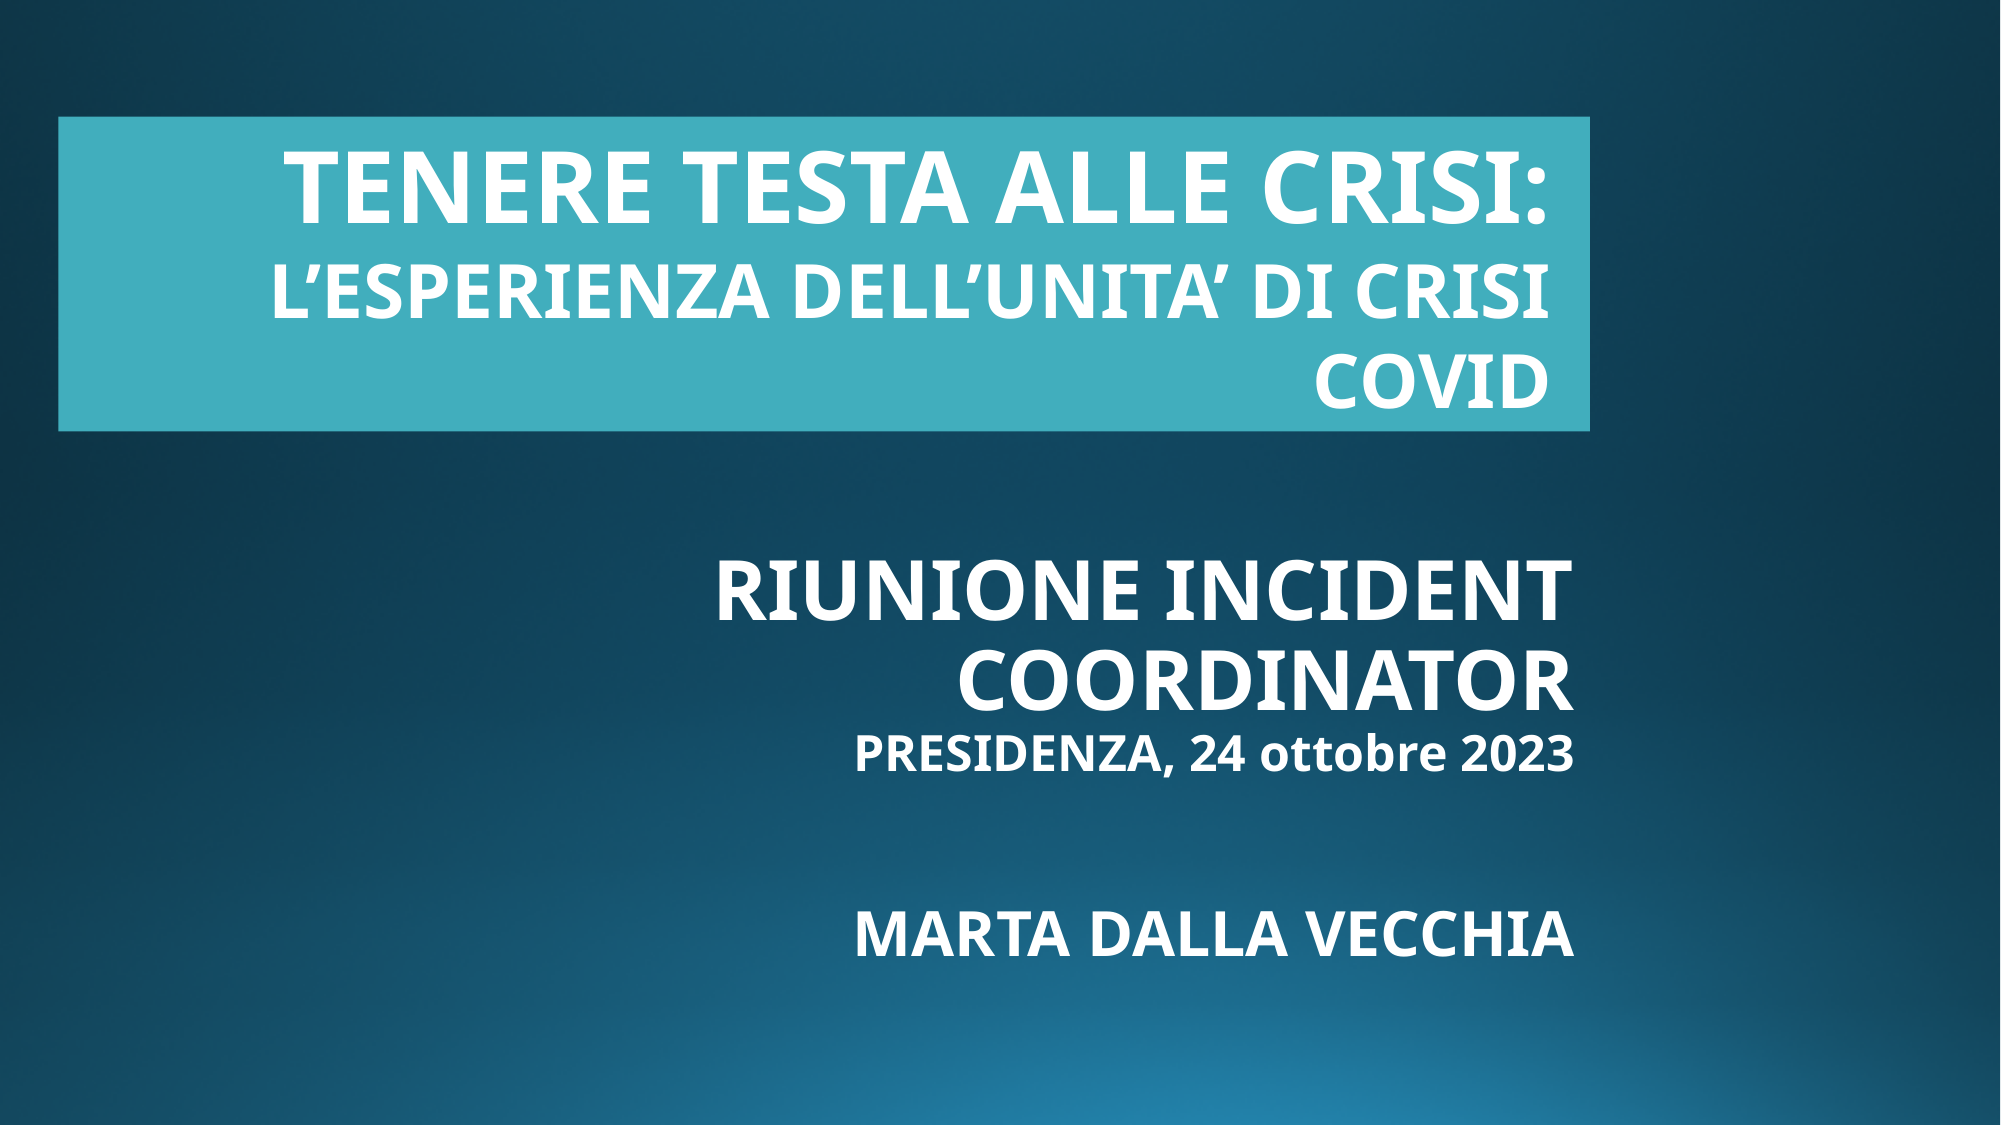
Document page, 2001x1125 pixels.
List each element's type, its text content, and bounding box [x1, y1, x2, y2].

title RIUNIONE INCIDENT COORDINATOR PRESIDENZA, 24 ottobre 2023 [254, 541, 1591, 731]
subtitle MARTA DALLA VECCHIA [420, 794, 1590, 978]
picture [0, 0, 2001, 1125]
text_box TENERE TESTA ALLE CRISI: L’ESPERIENZA DELL’UNITA’ DI CRISI COVID [57, 116, 1591, 432]
